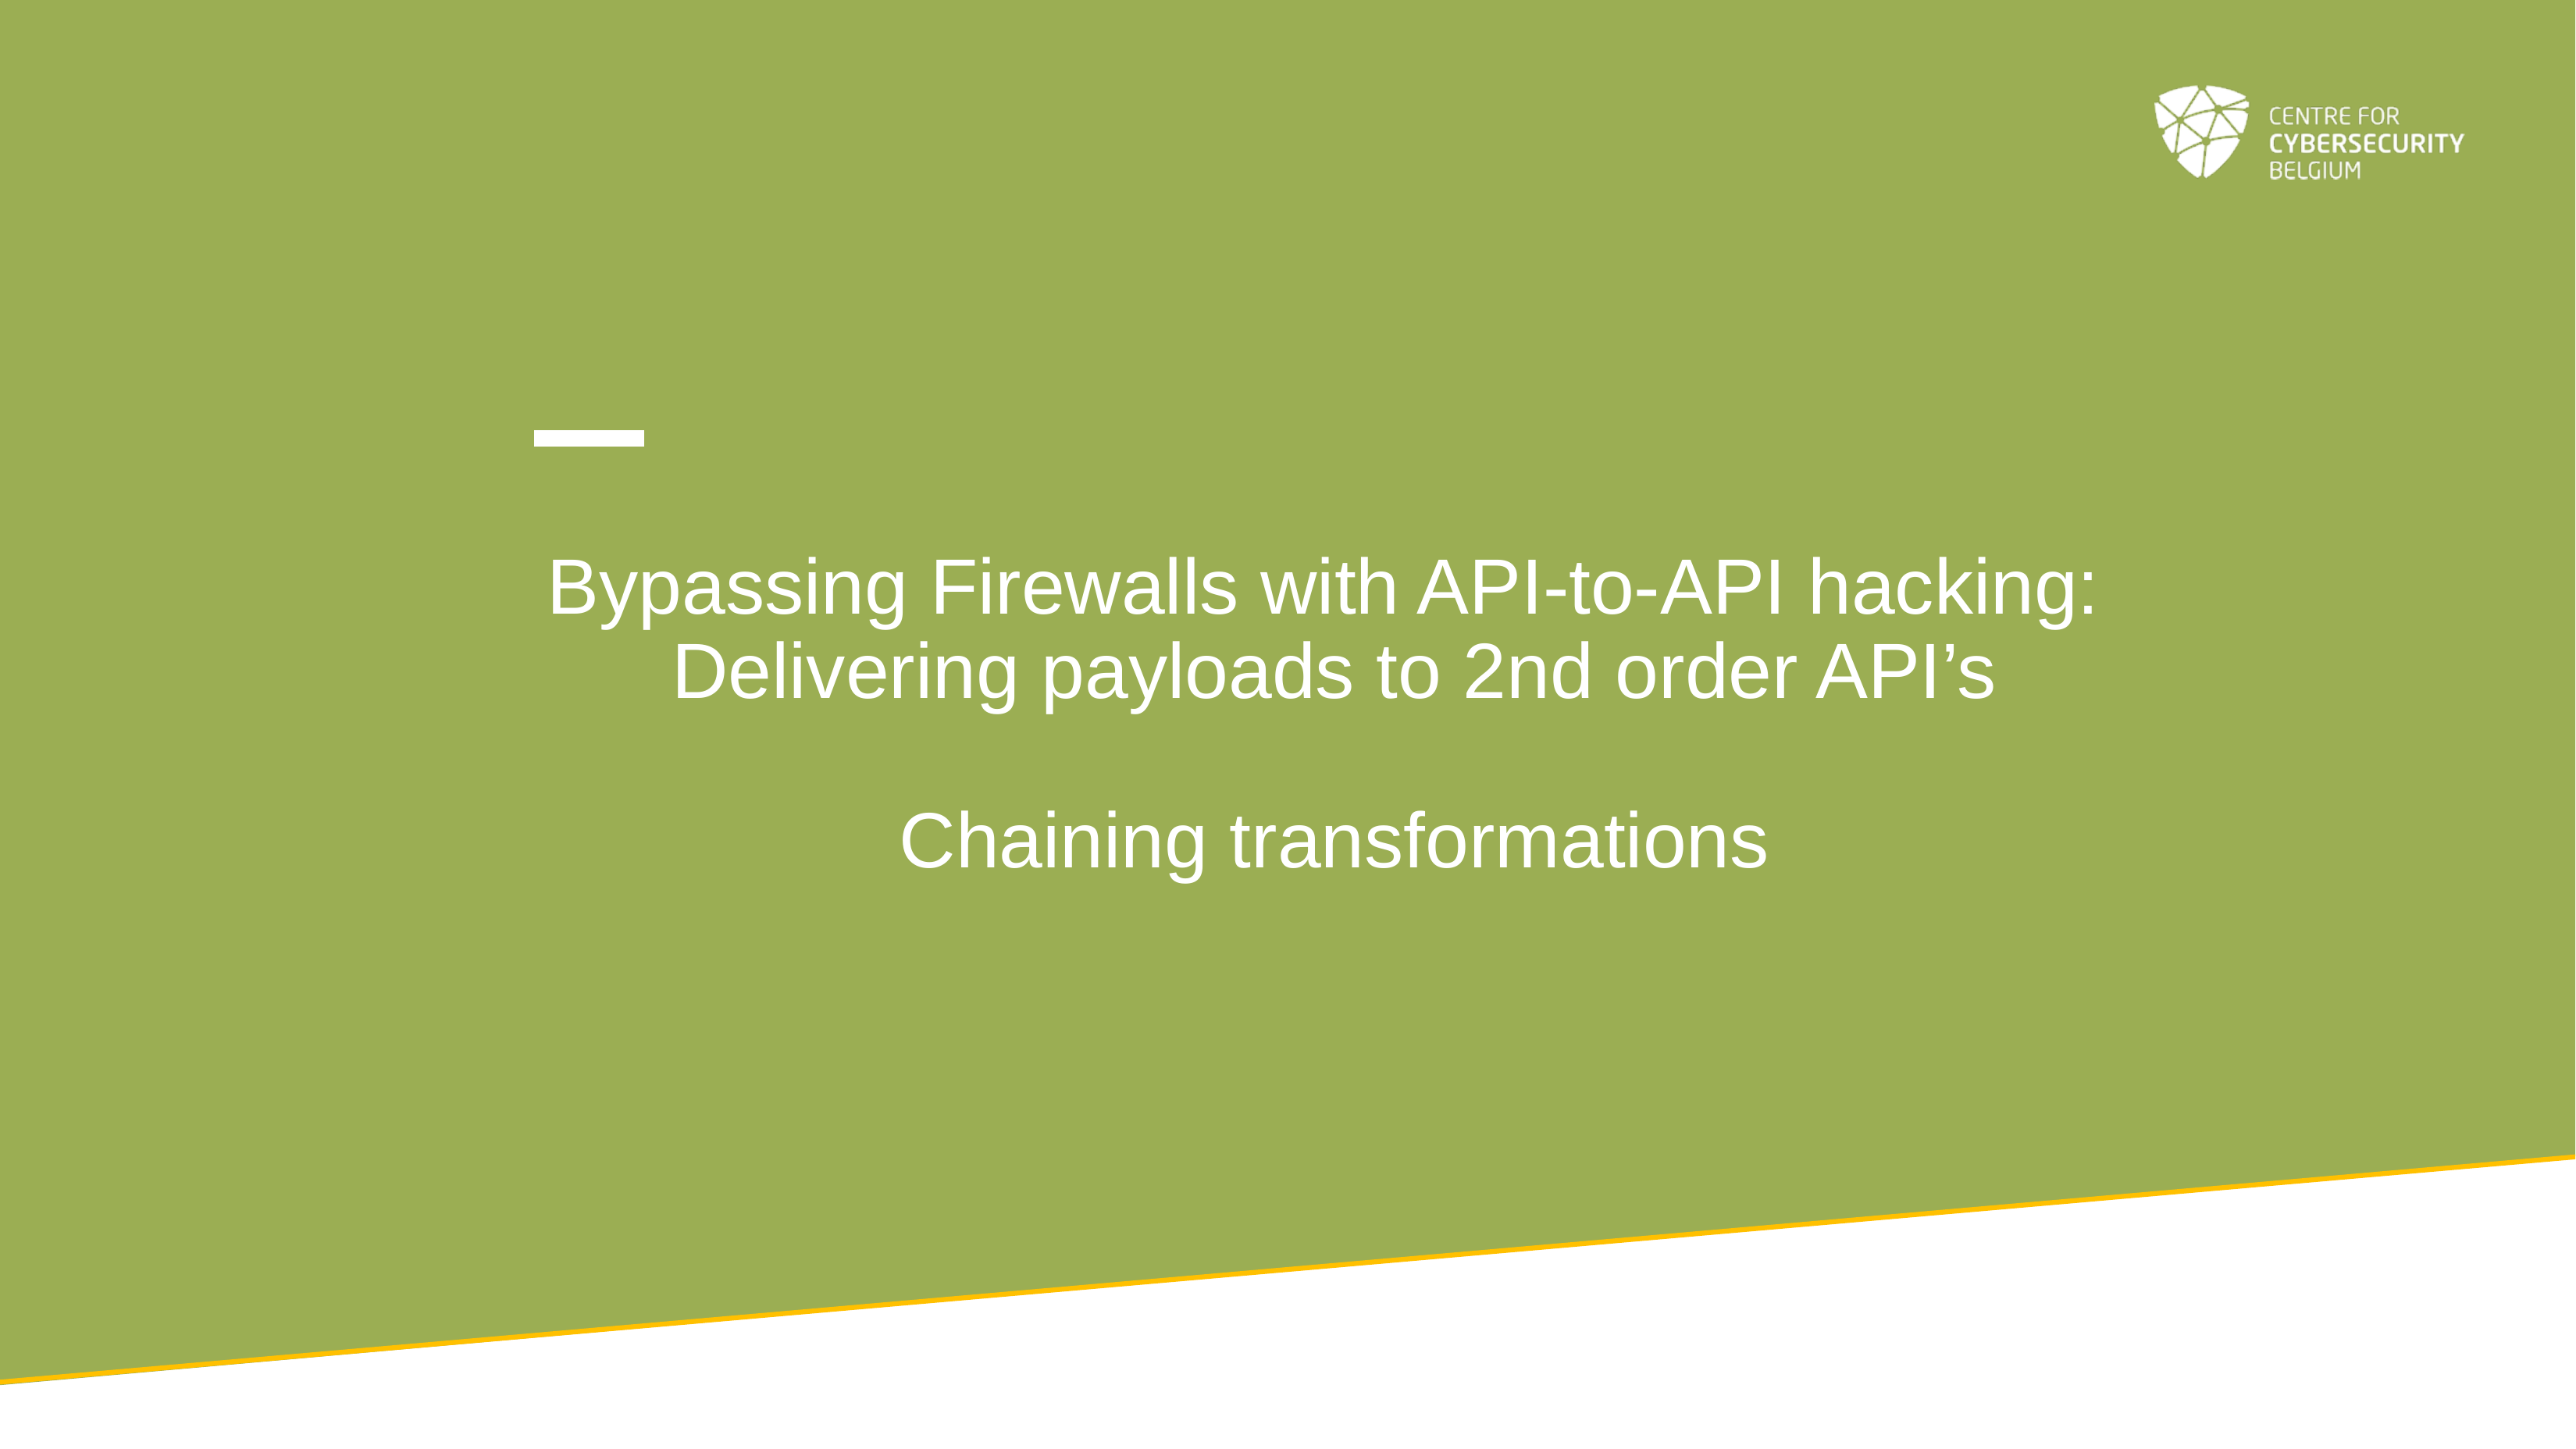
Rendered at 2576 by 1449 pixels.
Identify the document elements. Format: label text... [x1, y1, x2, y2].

title Bypassing Firewalls with API-to-API hacking: Delivering payloads to 2nd order API’s Chaining transformations [251, 540, 2417, 892]
